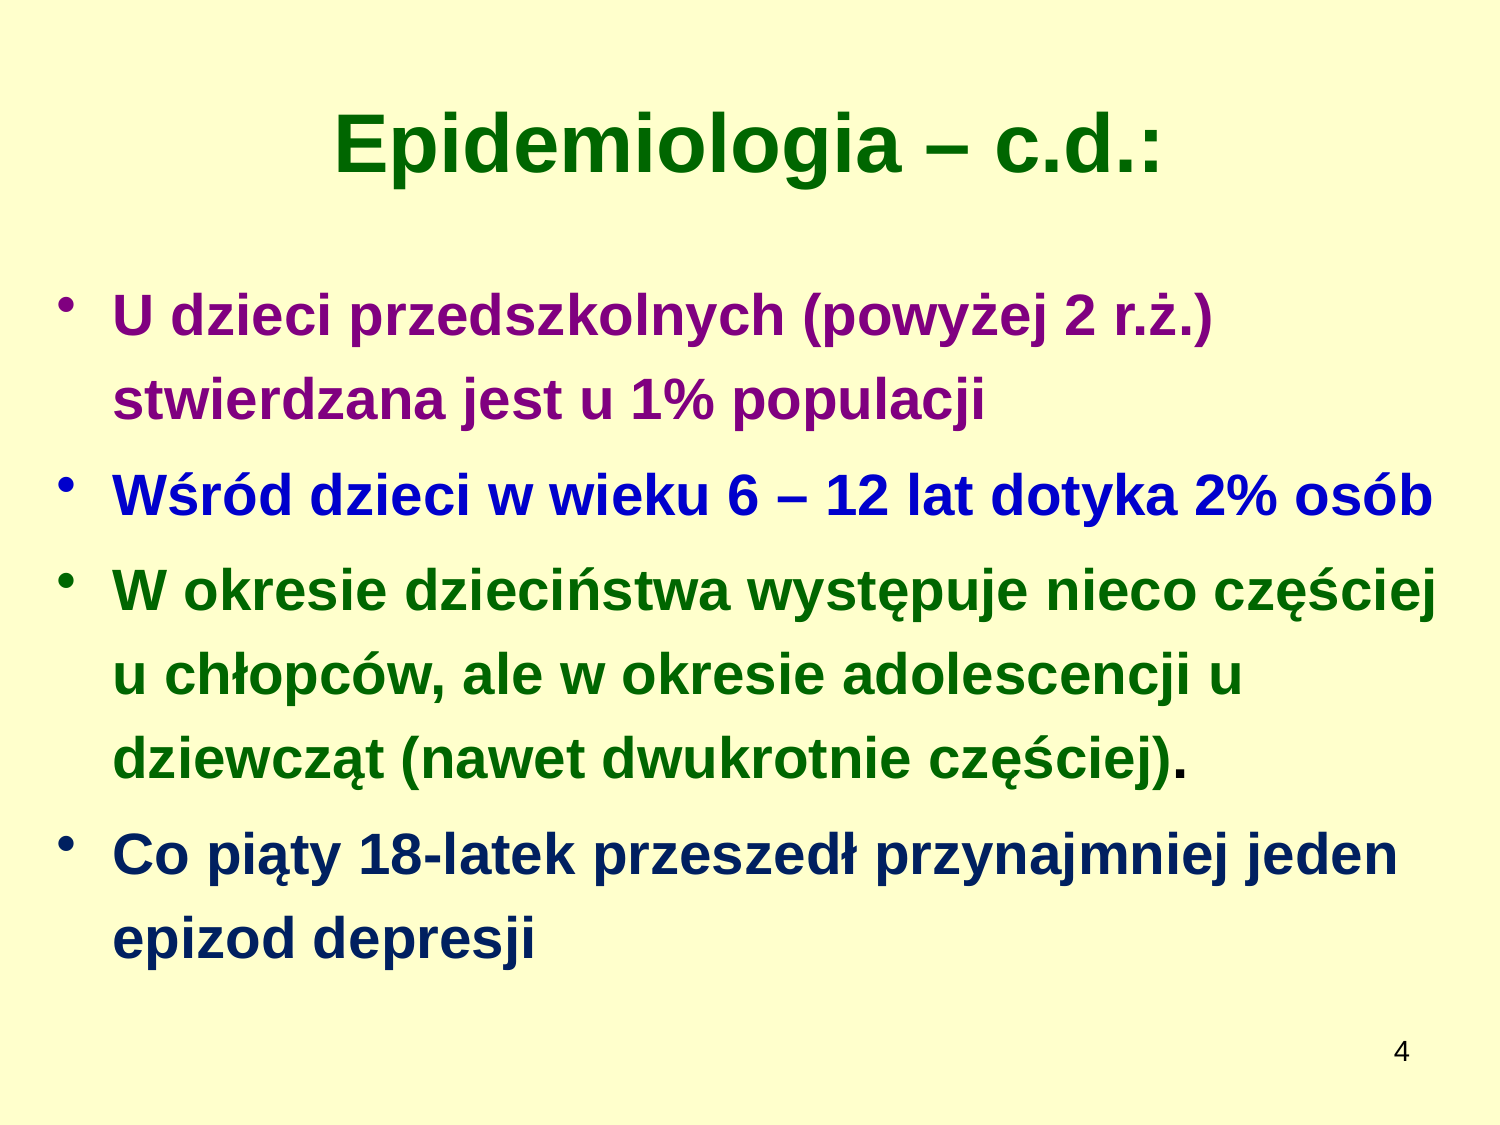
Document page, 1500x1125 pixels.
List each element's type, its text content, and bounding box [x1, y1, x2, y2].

list U dzieci przedszkolnych (powyżej 2 r.ż.) stwierdzana jest u 1% populacji Wśród dzieci w wieku 6 – 12 lat dotyka 2% osób W okresie dzieciństwa występuje nieco częściej u chłopców, ale w okresie adolescencji u dziewcząt (nawet dwukrotnie częściej). Co piąty 18-latek przeszedł przynajmniej jeden epizod depresji [40, 255, 1471, 1012]
title Epidemiologia – c.d.: [74, 44, 1426, 233]
slide_number 4 [1074, 1024, 1426, 1103]
